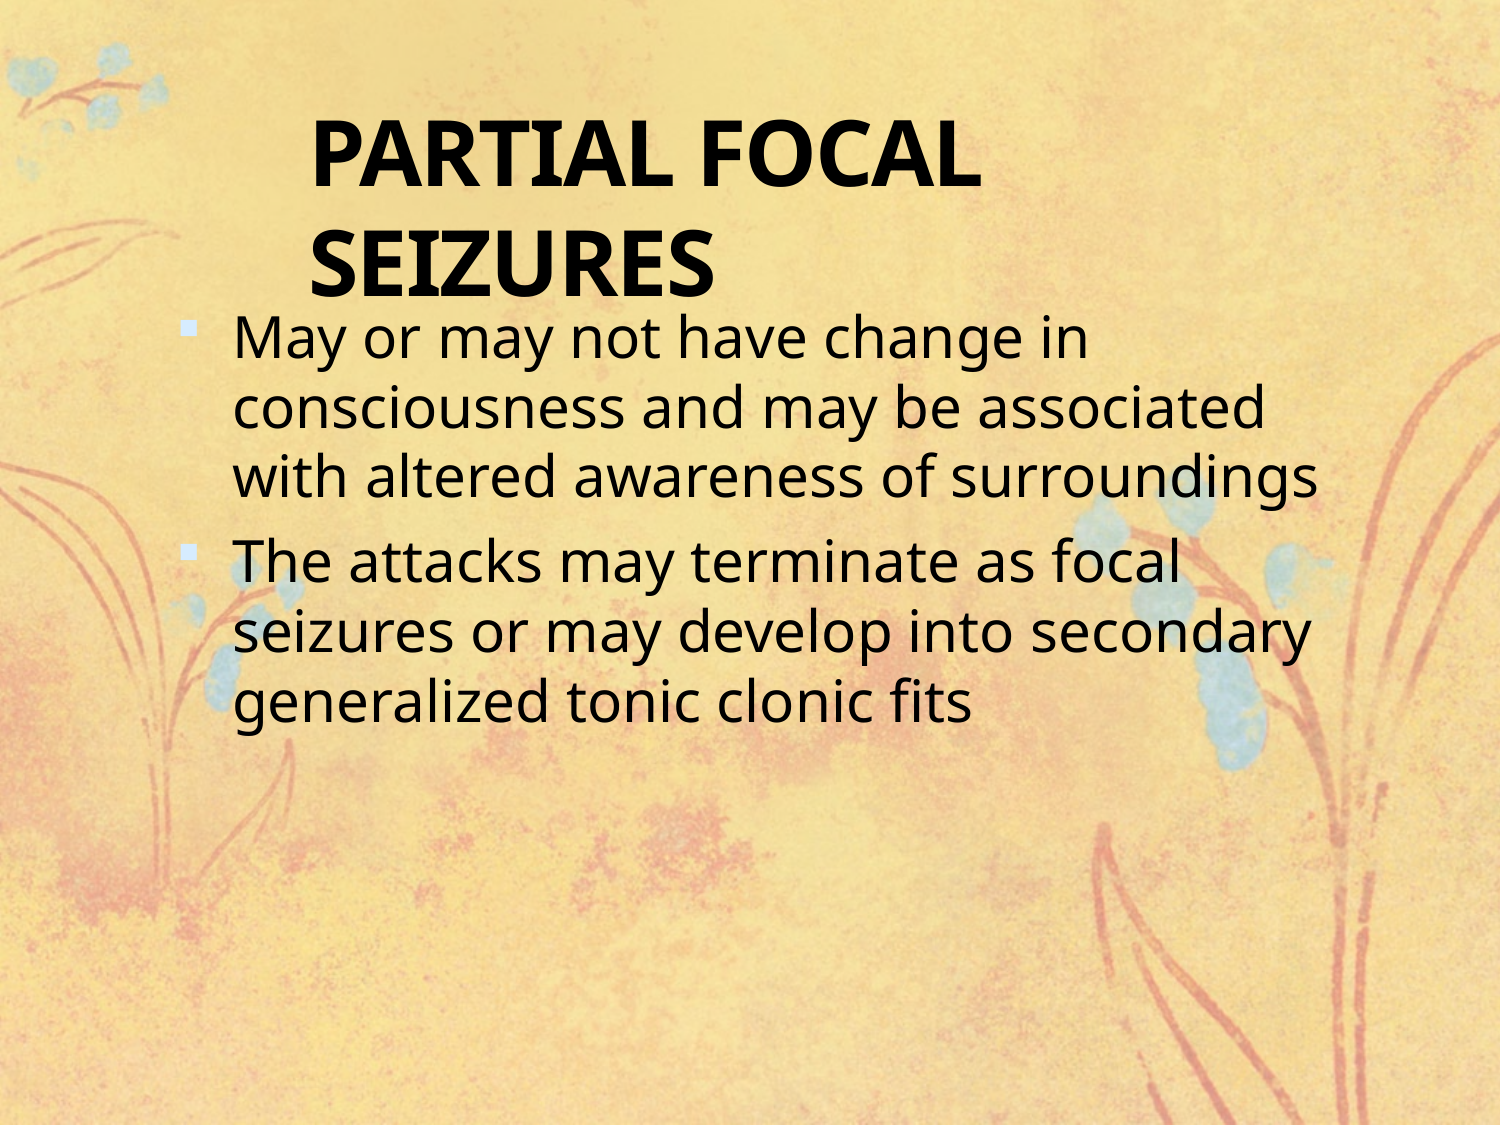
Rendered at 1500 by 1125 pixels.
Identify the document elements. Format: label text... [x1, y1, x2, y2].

list May or may not have change in consciousness and may be associated with altered awareness of surroundings The attacks may terminate as focal seizures or may develop into secondary generalized tonic clonic fits [150, 292, 1375, 1043]
title PARTIAL FOCAL SEIZURES [293, 87, 1282, 238]
